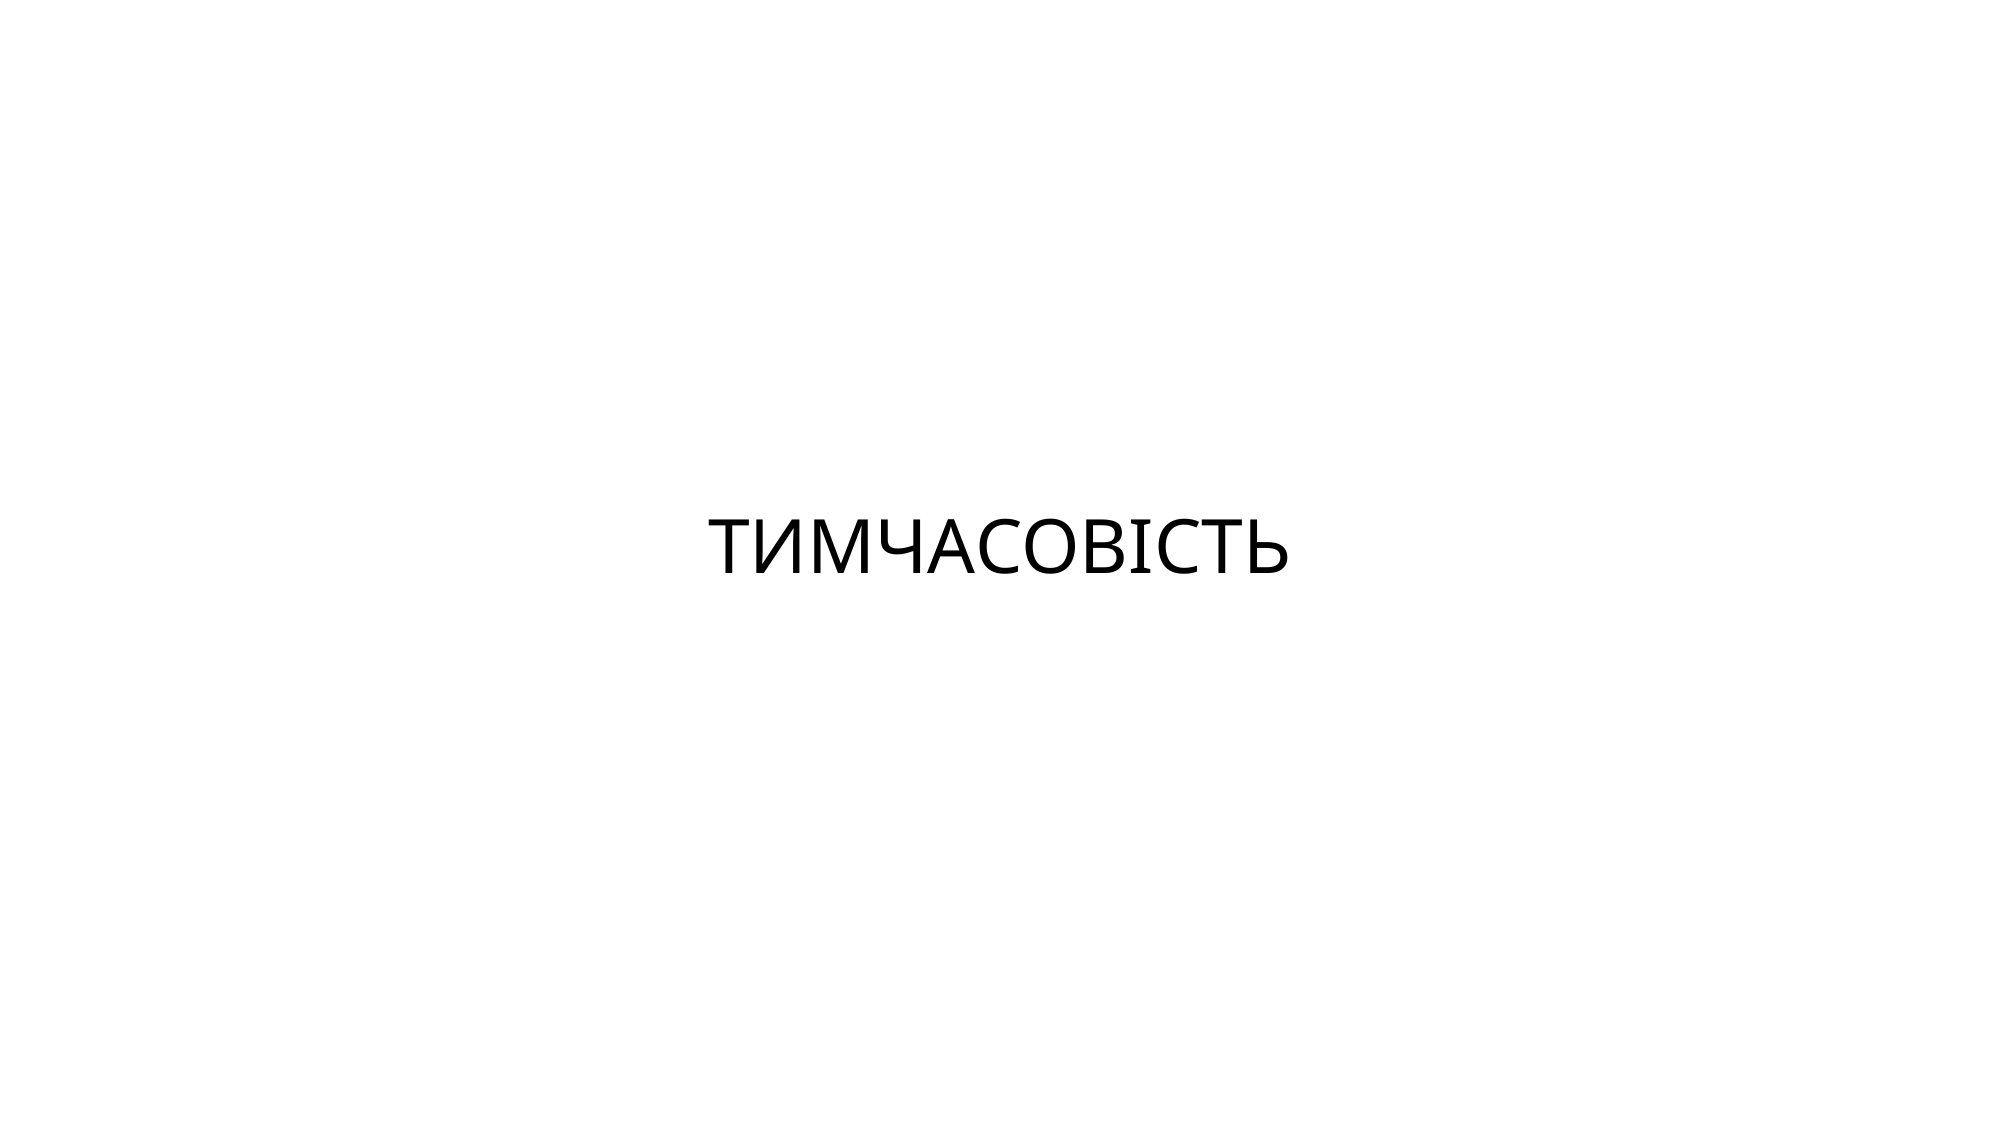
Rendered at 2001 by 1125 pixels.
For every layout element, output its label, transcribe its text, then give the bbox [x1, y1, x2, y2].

title ТИМЧАСОВІСТЬ [0, 452, 2000, 934]
